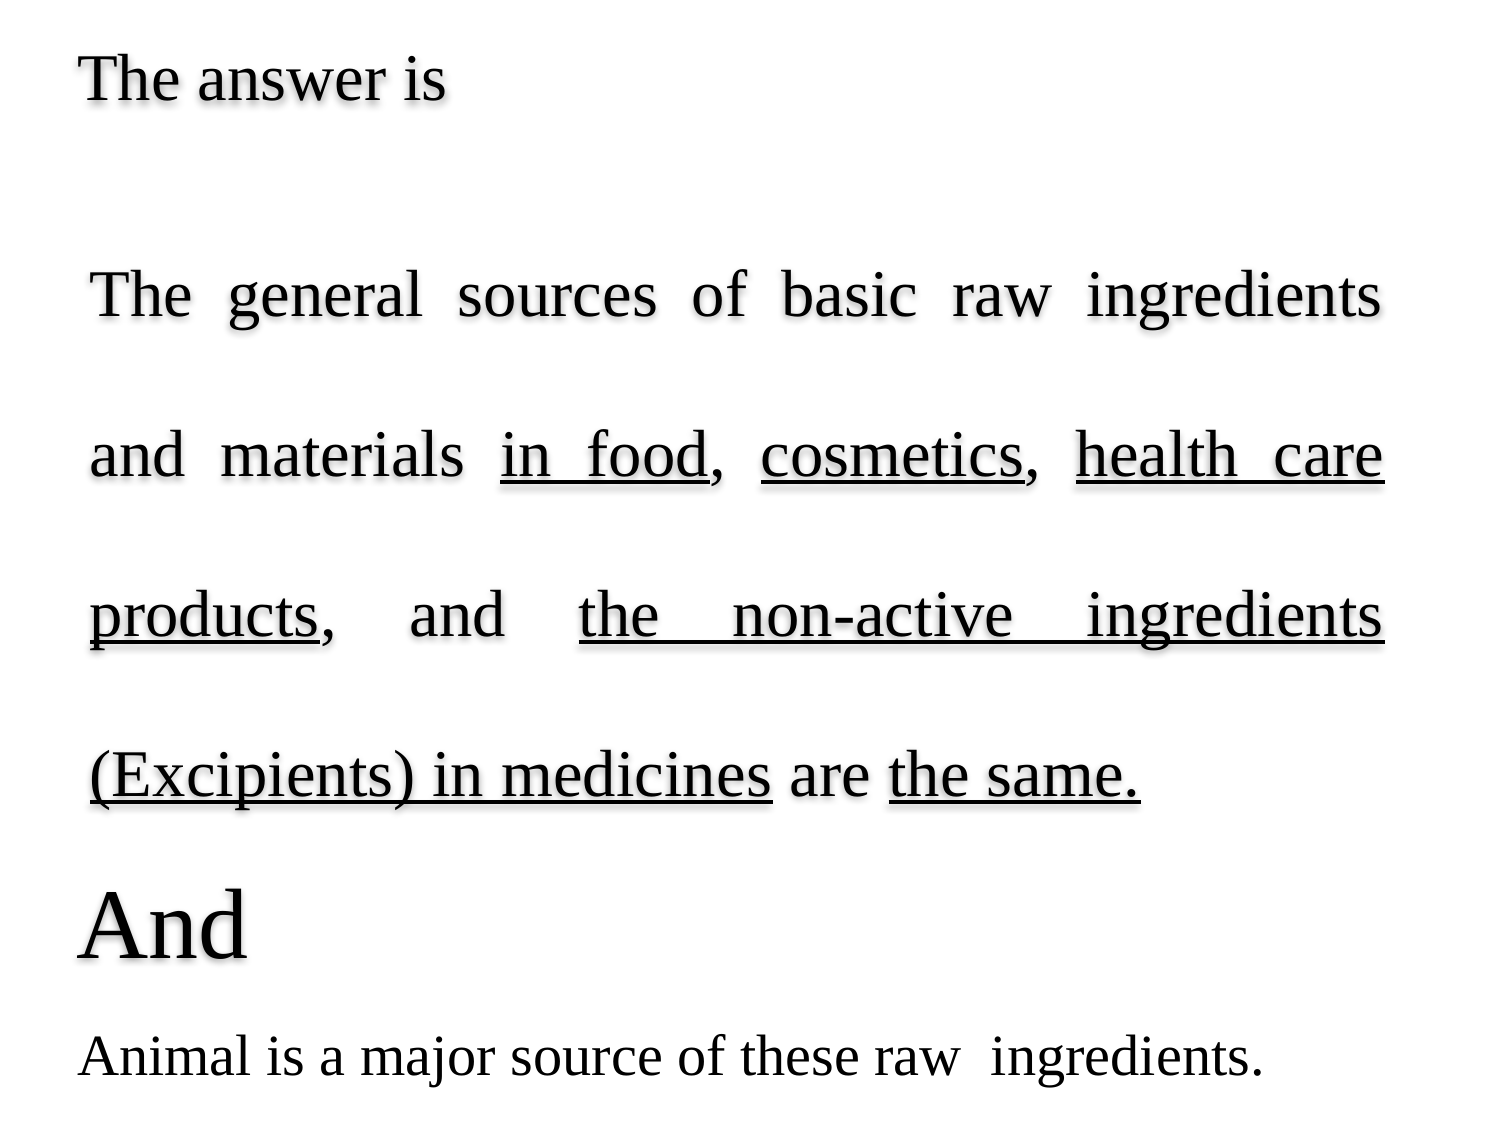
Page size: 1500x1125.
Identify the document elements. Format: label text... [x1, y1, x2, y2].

text_box The general sources of basic raw ingredients and materials in food, cosmetics, health care products, and the non-active ingredients (Excipients) in medicines are the same. [75, 162, 1400, 817]
text_box The answer is [62, 26, 663, 121]
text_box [49, 851, 1451, 1067]
